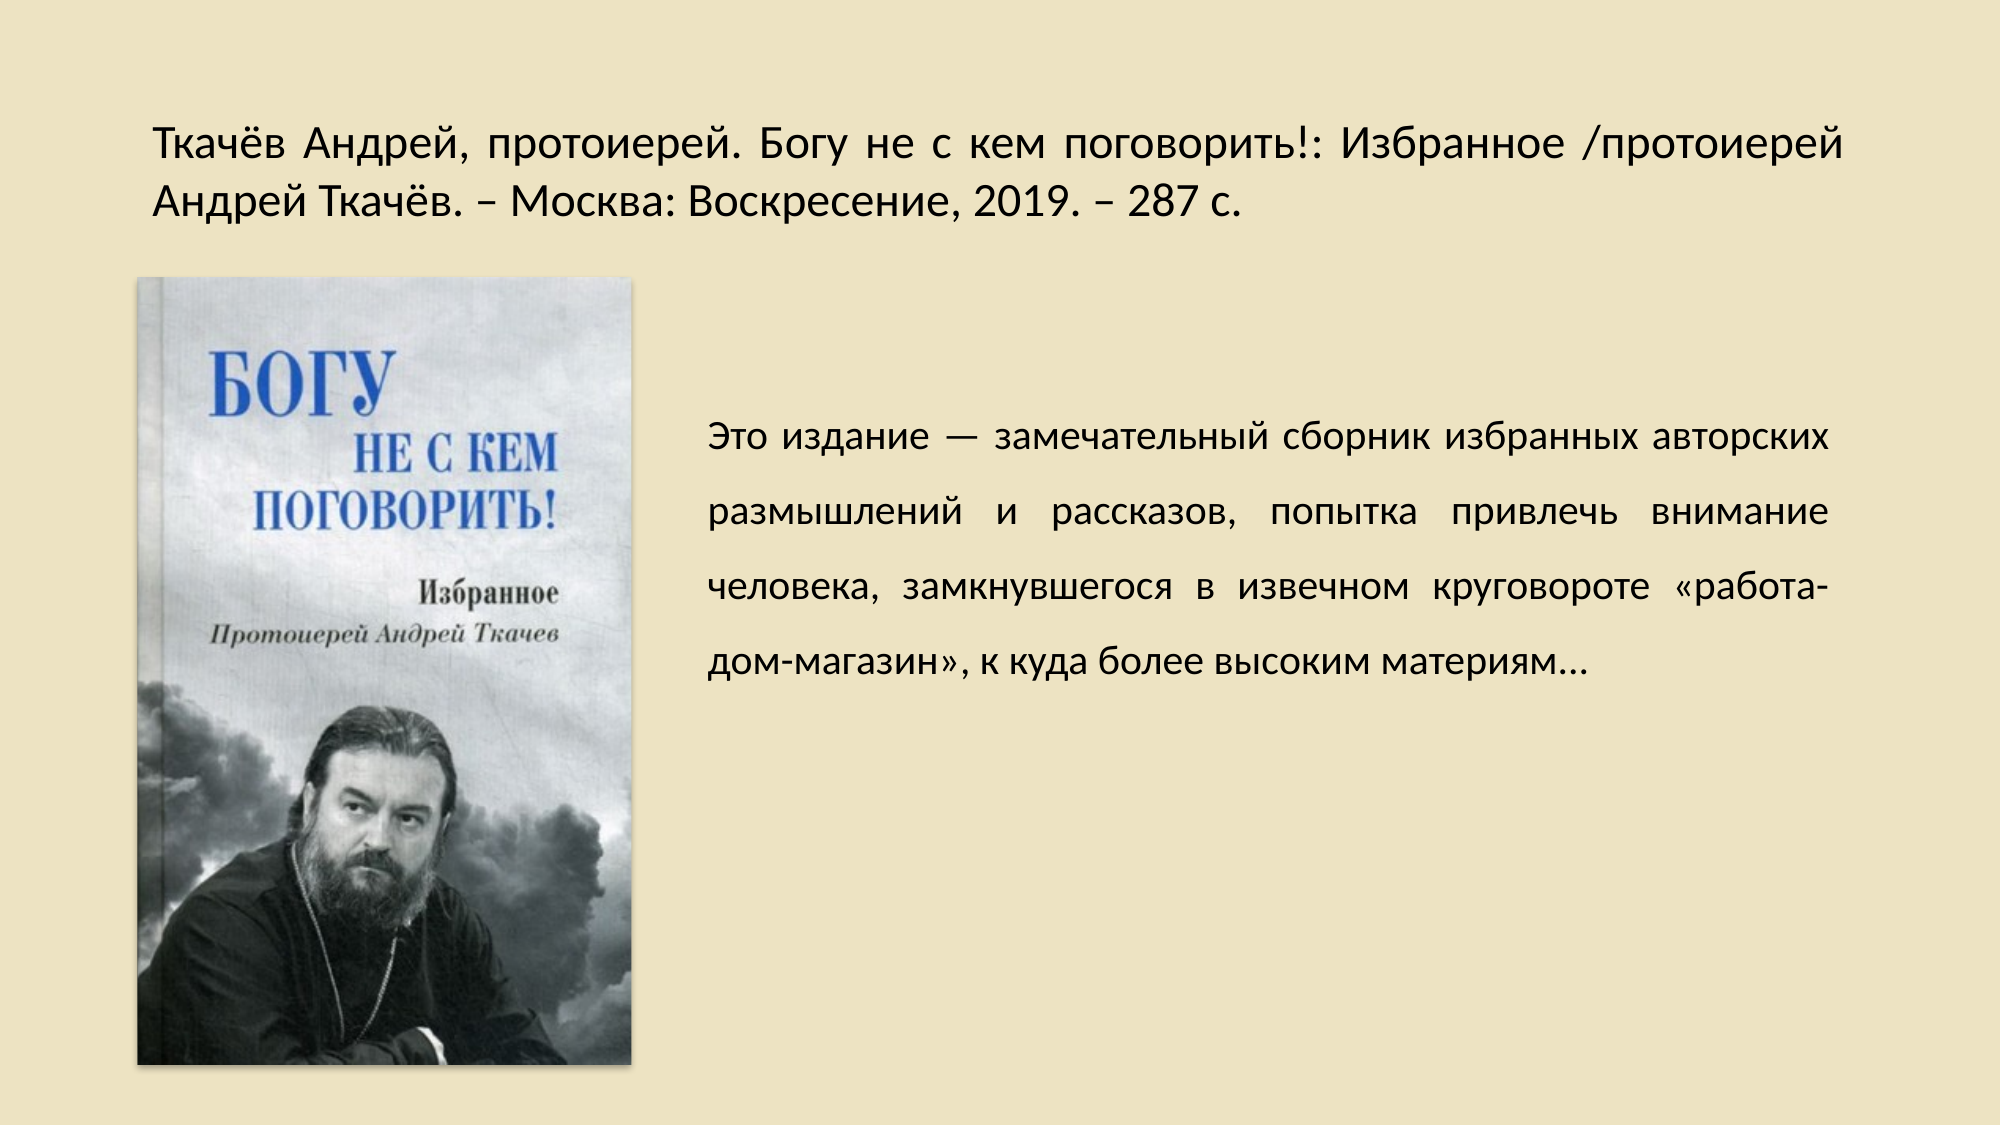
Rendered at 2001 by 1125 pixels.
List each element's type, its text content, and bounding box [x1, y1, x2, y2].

title Ткачёв Андрей, протоиерей. Богу не с кем поговорить!: Избранное /протоиерей Андрей Ткачёв. – Москва: Воскресение, 2019. – 287 с. [137, 59, 1863, 278]
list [137, 277, 632, 1065]
list Это издание — замечательный сборник избранных авторских размышлений и рассказов, попытка привлечь внимание человека, замкнувшегося в извечном круговороте «работа-дом-магазин», к куда более высоким материям... [692, 375, 1845, 750]
